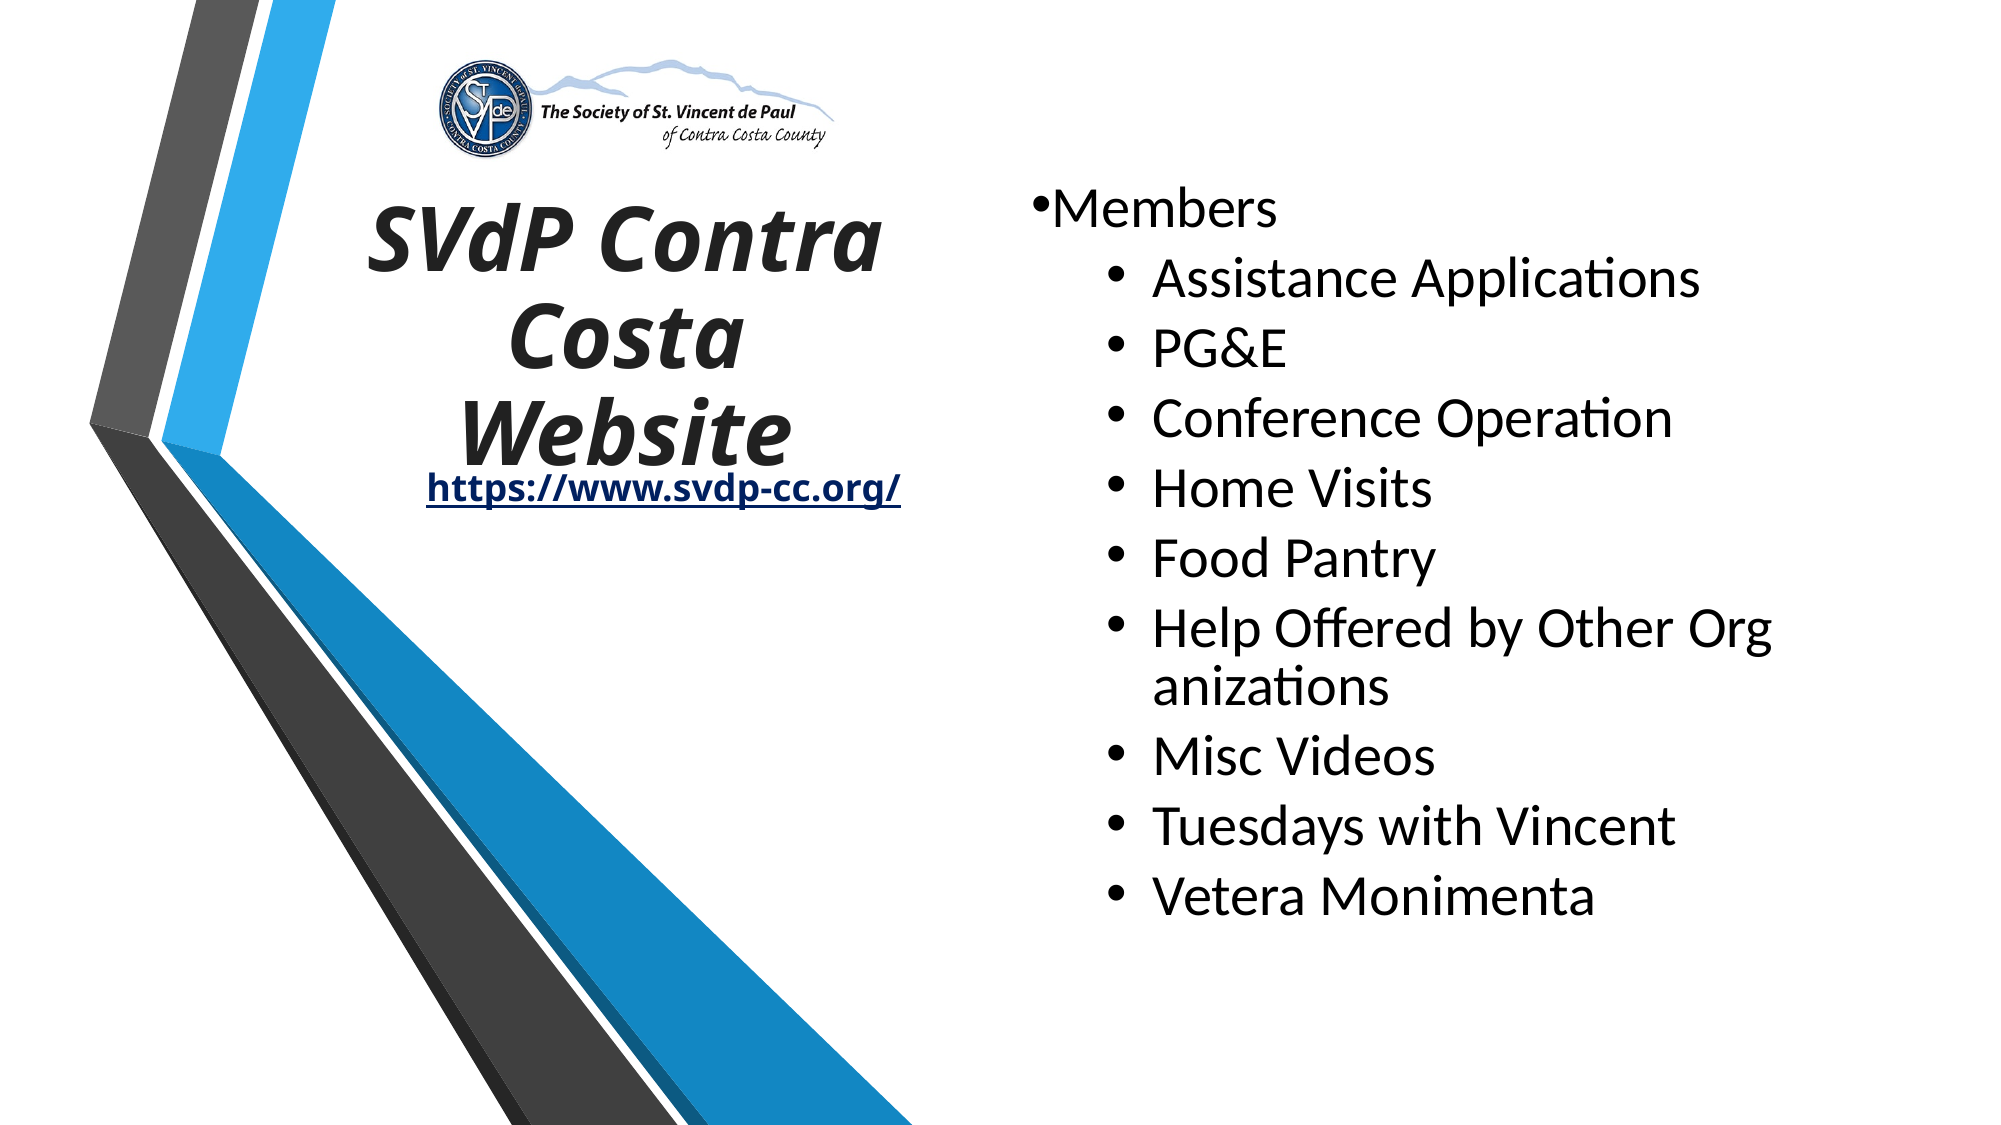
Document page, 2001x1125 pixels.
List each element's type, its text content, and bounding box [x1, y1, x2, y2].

text_box SVdP Contra Costa Website [314, 231, 937, 449]
text_box Members Assistance Applications PG&E Conference Operation Home Visits Food Pantry Help Offered by Other Organizations Misc Videos Tuesdays with Vincent Vetera Monimenta [1016, 161, 1788, 877]
text_box https://www.svdp-cc.org/ [411, 457, 926, 523]
picture [432, 52, 840, 162]
